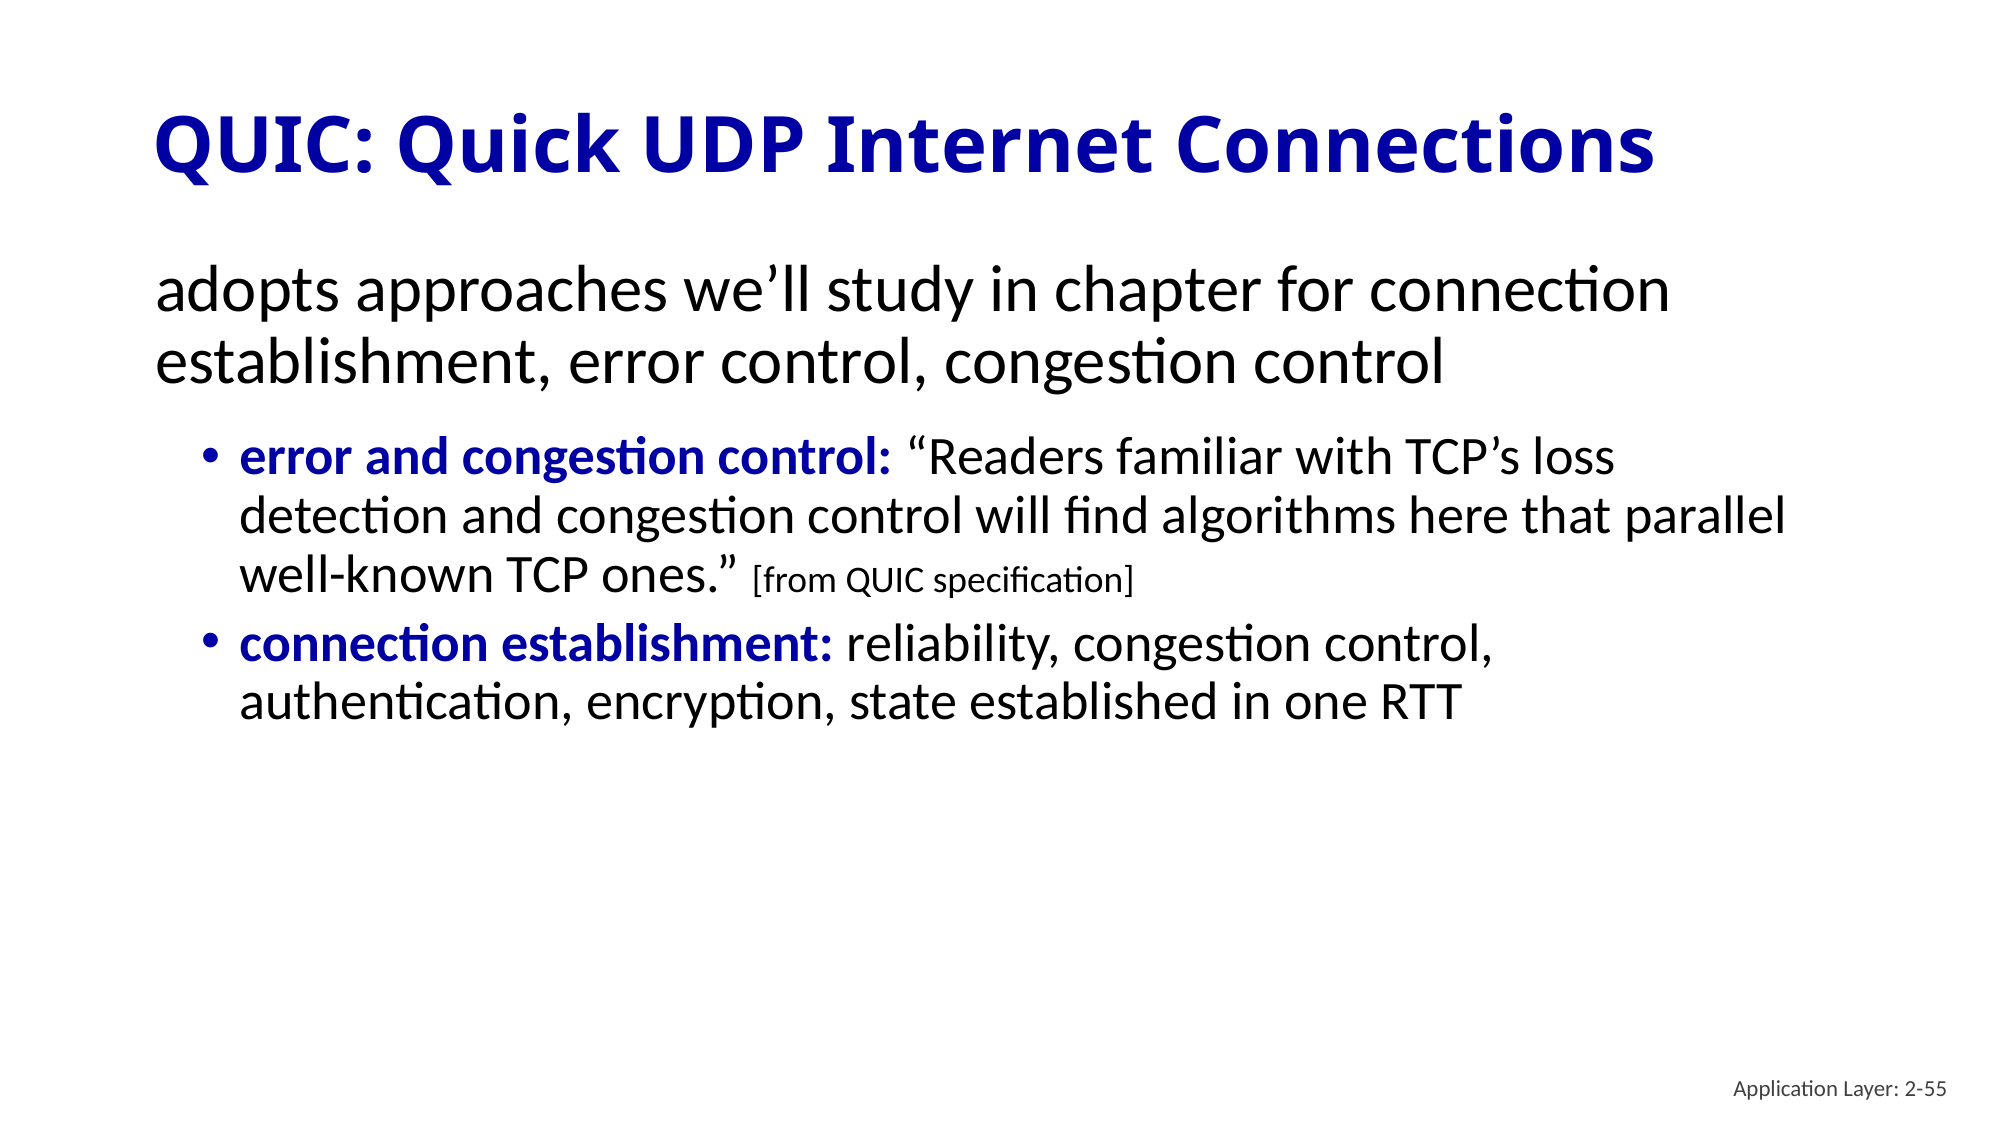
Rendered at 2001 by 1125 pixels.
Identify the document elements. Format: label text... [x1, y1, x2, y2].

text_box error and congestion control: “Readers familiar with TCP’s loss detection and congestion control will find algorithms here that parallel well-known TCP ones.” [from QUIC specification] connection establishment: reliability, congestion control, authentication, encryption, state established in one RTT [110, 420, 1836, 765]
slide_number Application Layer: 2-55 [1512, 1056, 1963, 1117]
text_box adopts approaches we’ll study in chapter for connection establishment, error control, congestion control [118, 245, 1844, 415]
title QUIC: Quick UDP Internet Connections [137, 74, 1863, 221]
